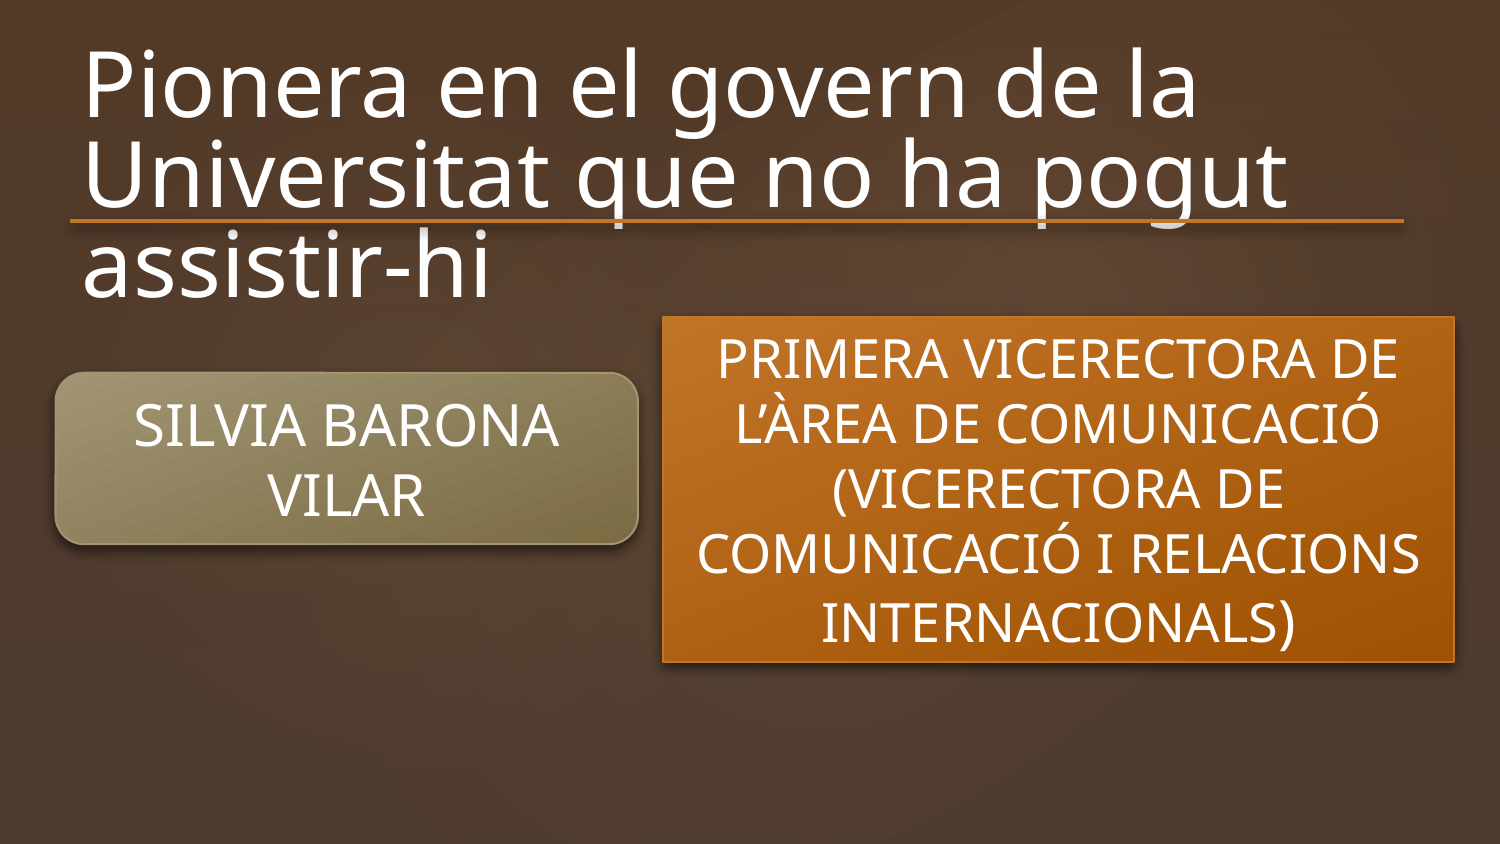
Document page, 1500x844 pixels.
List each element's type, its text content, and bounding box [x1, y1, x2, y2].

text_box Primera Vicerectora de l’Àrea de Comunicació (Vicerectora de Comunicació i relacions internacionals) [662, 323, 1455, 663]
text_box Pionera en el govern de la Universitat que no ha pogut assistir-hi [67, 39, 1456, 323]
text_box Silvia Barona Vilar [54, 371, 639, 546]
